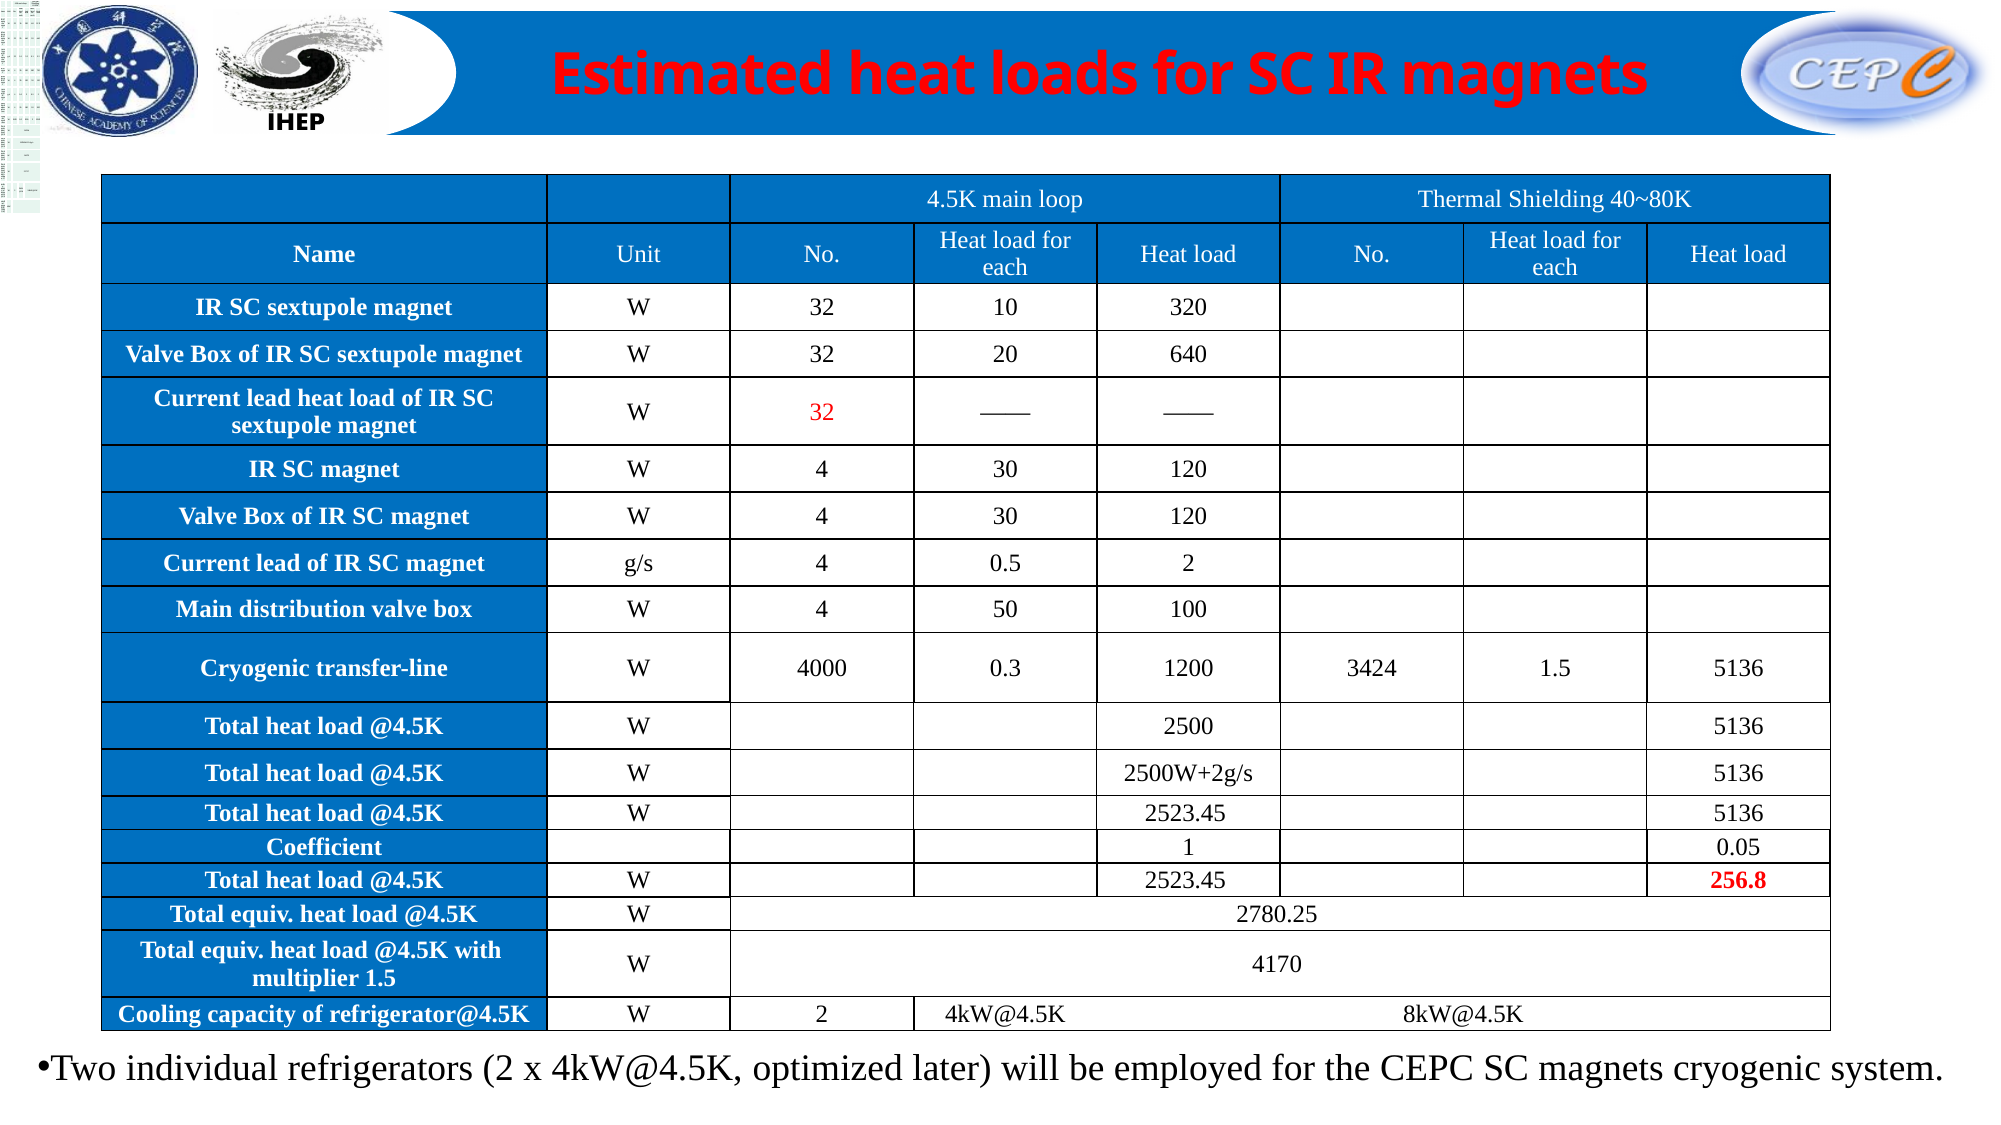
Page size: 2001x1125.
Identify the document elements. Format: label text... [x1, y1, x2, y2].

table_cell [1281, 796, 1463, 829]
table_cell 0.05 [1648, 830, 1829, 862]
table_cell W [548, 633, 729, 701]
table_cell 3.2 [36, 48, 40, 66]
table_cell [914, 703, 1096, 749]
table_cell 50 [19, 103, 23, 114]
table_cell [915, 864, 1096, 896]
table_cell Total heat load @4.5K [102, 797, 546, 829]
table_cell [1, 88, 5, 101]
table_cell [1648, 284, 1829, 330]
table_cell [731, 703, 913, 749]
table_cell 30 [30, 76, 35, 86]
table_cell 2780.25 [731, 897, 1830, 930]
table_cell W [548, 378, 729, 444]
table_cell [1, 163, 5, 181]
table_cell 10 [915, 284, 1096, 330]
table_cell W [548, 750, 730, 795]
table_cell 32 [13, 48, 17, 66]
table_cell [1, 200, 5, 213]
table_cell 4000 [731, 633, 913, 702]
table_cell W [548, 998, 729, 1030]
table_cell Valve Box of IR SC magnet [102, 493, 546, 538]
table_cell Current lead of IR SC magnet [102, 540, 546, 585]
table_cell [1464, 331, 1646, 376]
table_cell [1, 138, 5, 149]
table_cell 2 [30, 116, 35, 124]
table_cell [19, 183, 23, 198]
table_cell W [548, 797, 730, 829]
table_cell 1200 [1098, 633, 1279, 702]
table_cell 2 [13, 183, 17, 198]
table_cell g/s [548, 540, 729, 585]
table_cell [1281, 331, 1463, 376]
table_cell 100 [1098, 587, 1279, 632]
table_cell [1464, 587, 1646, 632]
table_cell 640 [25, 31, 29, 46]
table_cell Unit [548, 224, 729, 283]
table_cell [1281, 864, 1463, 896]
picture [42, 5, 198, 137]
table_cell [1648, 378, 1829, 444]
table_cell 3424 [1281, 633, 1463, 702]
table_cell [731, 830, 913, 862]
table_cell 14356 [13, 125, 40, 136]
table_cell —— [1098, 378, 1279, 444]
table_cell W [7, 31, 11, 46]
table_cell Current lead heat load of IR SC sextupole magnet [102, 378, 546, 444]
table_cell 32 [731, 378, 913, 444]
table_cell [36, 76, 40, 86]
title Estimated heat loads for SC IR magnets [414, 29, 1786, 105]
table_cell [1464, 750, 1646, 795]
table_cell 50 [915, 587, 1096, 632]
table_cell Heat load [1098, 224, 1279, 283]
picture [1786, 36, 1960, 110]
table_cell 1.5 [1464, 633, 1646, 702]
table_cell [731, 796, 913, 829]
table_cell 30 [19, 76, 23, 86]
picture [213, 9, 389, 134]
table_cell [731, 750, 913, 795]
table_cell 4 [731, 540, 913, 585]
table_cell 4kW@4.5K [915, 997, 1097, 1030]
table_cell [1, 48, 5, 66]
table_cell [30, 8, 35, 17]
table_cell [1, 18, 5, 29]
table_cell 2523.45 [1097, 796, 1280, 829]
table_cell [914, 750, 1096, 795]
text_box Two individual refrigerators (2 x 4kW@4.5K, optimized later) will be employed for the CEPC SC magnets cryogenic system. [22, 1035, 1978, 1095]
table_cell Total heat load @4.5K [102, 864, 546, 896]
table_cell 4 [13, 76, 17, 86]
table_cell [731, 864, 913, 896]
table_cell IR SC magnet [102, 446, 546, 491]
table_cell [13, 200, 40, 213]
table_cell [1281, 830, 1463, 862]
table_cell [1464, 864, 1646, 896]
table_cell Total heat load @4.5K [102, 703, 546, 748]
table_cell Cryogenic transfer-line [102, 633, 546, 701]
table_cell [1281, 493, 1463, 538]
table_cell 4170 [731, 931, 1830, 996]
table_cell 4 [731, 587, 913, 632]
table_cell W [7, 76, 11, 86]
table_cell Coefficient [102, 830, 546, 862]
table_cell 30 [915, 446, 1096, 491]
table_cell [915, 830, 1096, 862]
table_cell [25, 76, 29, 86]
table_cell 2 [25, 88, 29, 101]
table_cell 5136 [1647, 703, 1830, 749]
table_cell 32 [13, 18, 17, 29]
table_cell W [7, 138, 11, 149]
table_cell 320 [1098, 284, 1279, 330]
table_cell 120 [1098, 446, 1279, 491]
table_cell —— [915, 378, 1096, 444]
table_cell 20 [30, 31, 35, 46]
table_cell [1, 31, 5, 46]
table_cell [1648, 587, 1829, 632]
table_cell [1464, 796, 1646, 829]
table_cell [914, 796, 1096, 829]
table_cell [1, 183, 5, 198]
table_cell 2 [731, 997, 913, 1030]
table_cell [1281, 540, 1463, 585]
table_cell Total equiv. heat load @4.5K [102, 898, 546, 929]
table_cell [1281, 587, 1463, 632]
table_cell [1464, 378, 1646, 444]
table_cell W [548, 864, 729, 896]
table_cell [1281, 378, 1463, 444]
table_cell MW [7, 200, 11, 213]
table_cell 10 [19, 18, 23, 29]
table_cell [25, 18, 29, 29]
table_cell [1281, 703, 1463, 749]
table_cell Cooling capacity of refrigerator@4.5K [102, 998, 546, 1030]
table_cell 4 [13, 88, 17, 101]
table_cell W [548, 493, 729, 538]
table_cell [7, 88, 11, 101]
table_cell [1281, 446, 1463, 491]
table_cell Total equiv. heat load @4.5K with multiplier 1.5 [102, 931, 546, 996]
table_cell [1464, 493, 1646, 538]
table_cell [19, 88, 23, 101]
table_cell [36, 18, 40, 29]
table_cell [1464, 540, 1646, 585]
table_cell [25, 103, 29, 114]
table_cell g/s [7, 48, 11, 66]
table_cell [1281, 284, 1463, 330]
table_cell Main distribution valve box [102, 587, 546, 632]
table_cell 0.5 [915, 540, 1096, 585]
table_header Thermal Shielding 40~80K [1281, 175, 1829, 222]
table_cell 20 [915, 331, 1096, 376]
table_cell 4 [731, 493, 913, 538]
table_cell 1 [1098, 830, 1279, 862]
table_cell W [7, 103, 11, 114]
table_cell 5136 [1647, 796, 1830, 829]
table_cell W [548, 587, 729, 632]
table_cell Heat load [1648, 224, 1829, 283]
table_cell 2500 [1097, 703, 1280, 749]
table_cell [1648, 446, 1829, 491]
table_cell Heat load for each [1464, 224, 1646, 283]
table_cell 5136 [1648, 633, 1829, 702]
table_cell Name [102, 224, 546, 283]
table_cell [548, 830, 729, 862]
table_cell 20 [19, 31, 23, 46]
table_cell W [7, 150, 11, 161]
table_cell 2 [1098, 540, 1279, 585]
table_cell [1464, 446, 1646, 491]
table_cell 2500W+2g/s [1097, 750, 1280, 795]
table_cell 3.2 [25, 48, 29, 66]
table_cell 24kW@4.5K [25, 183, 40, 198]
table_cell [1464, 830, 1646, 862]
table_cell 68 [30, 18, 35, 29]
table_cell 256.8 [1648, 864, 1829, 896]
table_header 4.5K main loop [731, 175, 1279, 222]
table_cell W [7, 125, 11, 136]
table_cell 50 [30, 103, 35, 114]
table_cell [1648, 493, 1829, 538]
table_cell W [7, 163, 11, 181]
table_cell 4 [731, 446, 913, 491]
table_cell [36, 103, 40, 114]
table_cell W [548, 284, 729, 330]
table_cell 2 [36, 88, 40, 101]
table_cell [1281, 750, 1463, 795]
table_header [548, 175, 729, 222]
table_cell 14478 [13, 150, 40, 161]
table_cell 14356W+10.4g/s [13, 138, 40, 149]
table_cell 2523.45 [1098, 864, 1279, 896]
table_cell 30 [915, 493, 1096, 538]
table_cell W [548, 931, 730, 996]
table_cell Heat load for each [915, 224, 1096, 283]
table_cell 640 [1098, 331, 1279, 376]
table_cell Total heat load @4.5K [102, 750, 546, 795]
table_cell [1648, 540, 1829, 585]
table_cell 32 [731, 331, 913, 376]
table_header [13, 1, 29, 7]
table_cell W [7, 183, 11, 198]
table_cell No. [1281, 224, 1463, 283]
table_cell 640 [36, 31, 40, 46]
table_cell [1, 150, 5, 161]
table_cell 0.3 [915, 633, 1096, 702]
table_cell 21717 [13, 163, 40, 181]
table_cell 0.1 [19, 48, 23, 66]
table_cell [1464, 703, 1646, 749]
table_cell 0.5 [30, 88, 35, 101]
table_cell 8kW@4.5K [1097, 997, 1830, 1030]
table_header [102, 175, 546, 222]
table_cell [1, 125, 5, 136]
table_cell 0.1 [30, 48, 35, 66]
table_cell [1464, 284, 1646, 330]
table_cell 5136 [1647, 750, 1830, 795]
table_cell W [7, 18, 11, 29]
table_cell W [548, 703, 730, 748]
table_cell No. [731, 224, 913, 283]
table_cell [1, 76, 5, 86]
table_cell Valve Box of IR SC sextupole magnet [102, 331, 546, 376]
table_cell W [548, 331, 729, 376]
table_cell 4 [13, 103, 17, 114]
table_cell 120 [1098, 493, 1279, 538]
table_cell 32 [13, 31, 17, 46]
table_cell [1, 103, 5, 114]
table_cell W [548, 446, 729, 491]
table_cell 32 [731, 284, 913, 330]
table_cell [1648, 331, 1829, 376]
table_cell IR SC sextupole magnet [102, 284, 546, 330]
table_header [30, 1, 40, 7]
table_cell W [548, 898, 730, 929]
